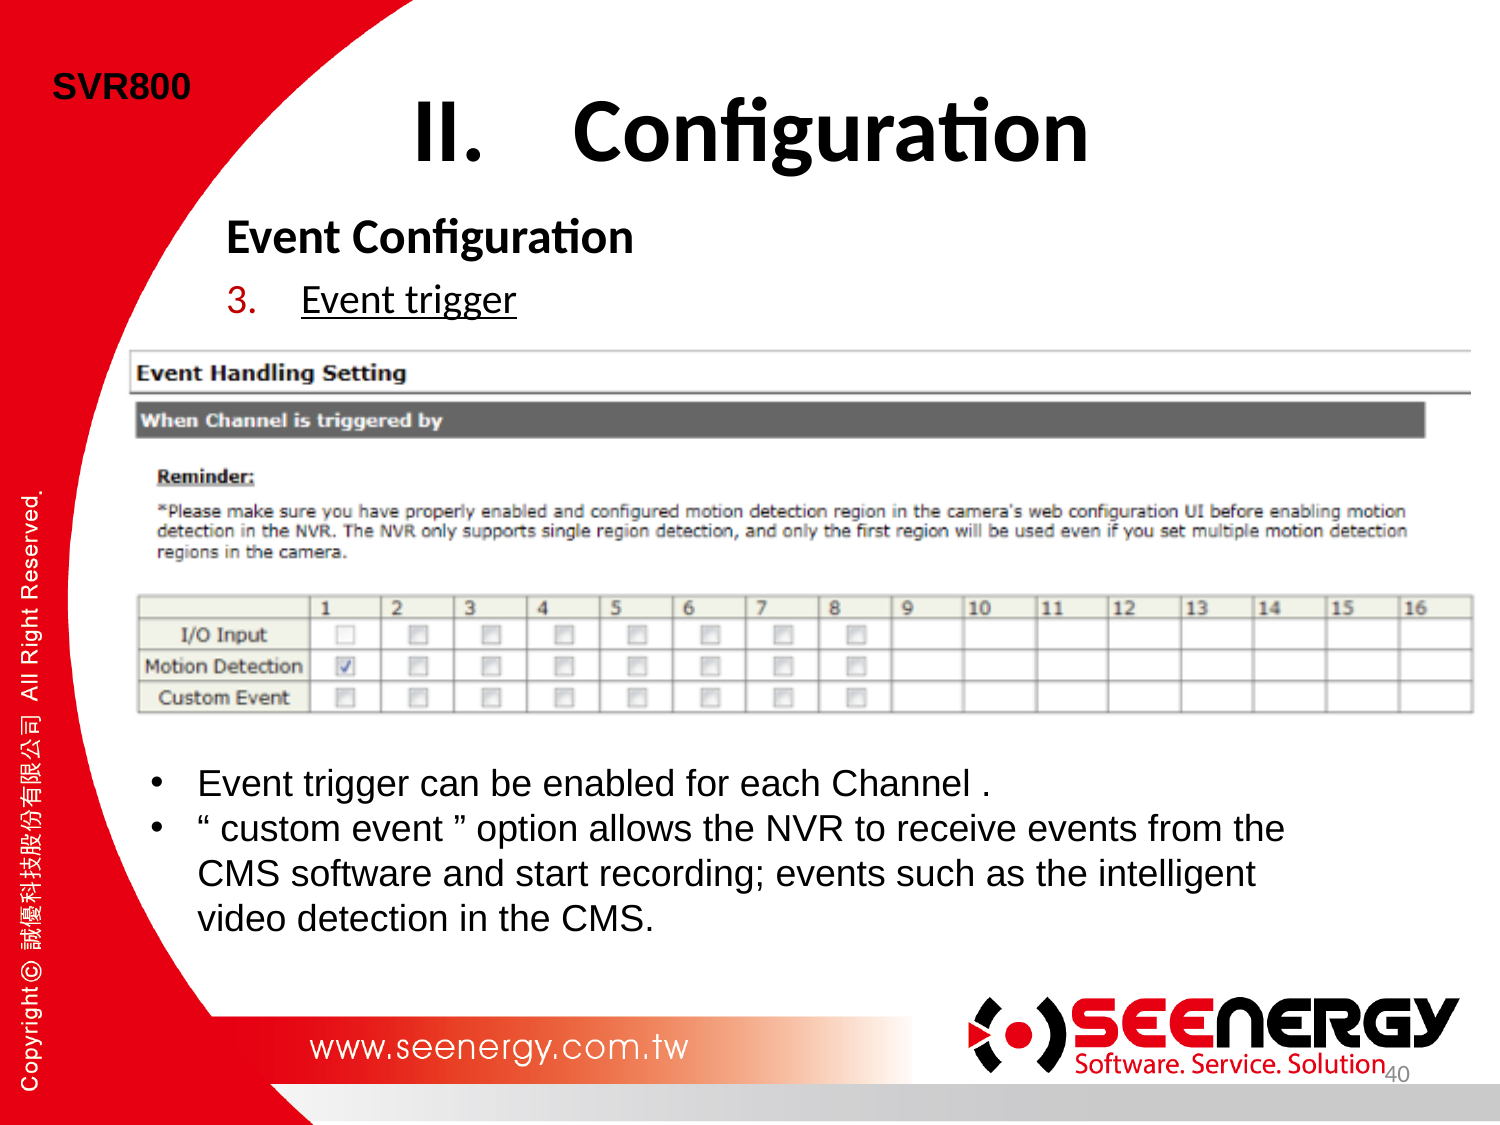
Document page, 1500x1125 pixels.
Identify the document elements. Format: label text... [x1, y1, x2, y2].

picture [0, 0, 1500, 1125]
text_box Configuration [76, 30, 1427, 219]
list Event Configuration Event trigger [210, 196, 1500, 374]
slide_number 40 [1074, 1042, 1425, 1103]
text_box SVR800 [37, 54, 76, 115]
text_box Event trigger can be enabled for each Channel . “ custom event ” option allows the NVR to receive events from the CMS software and start recording; events such as the intelligent video detection in the CMS. [135, 753, 1329, 992]
